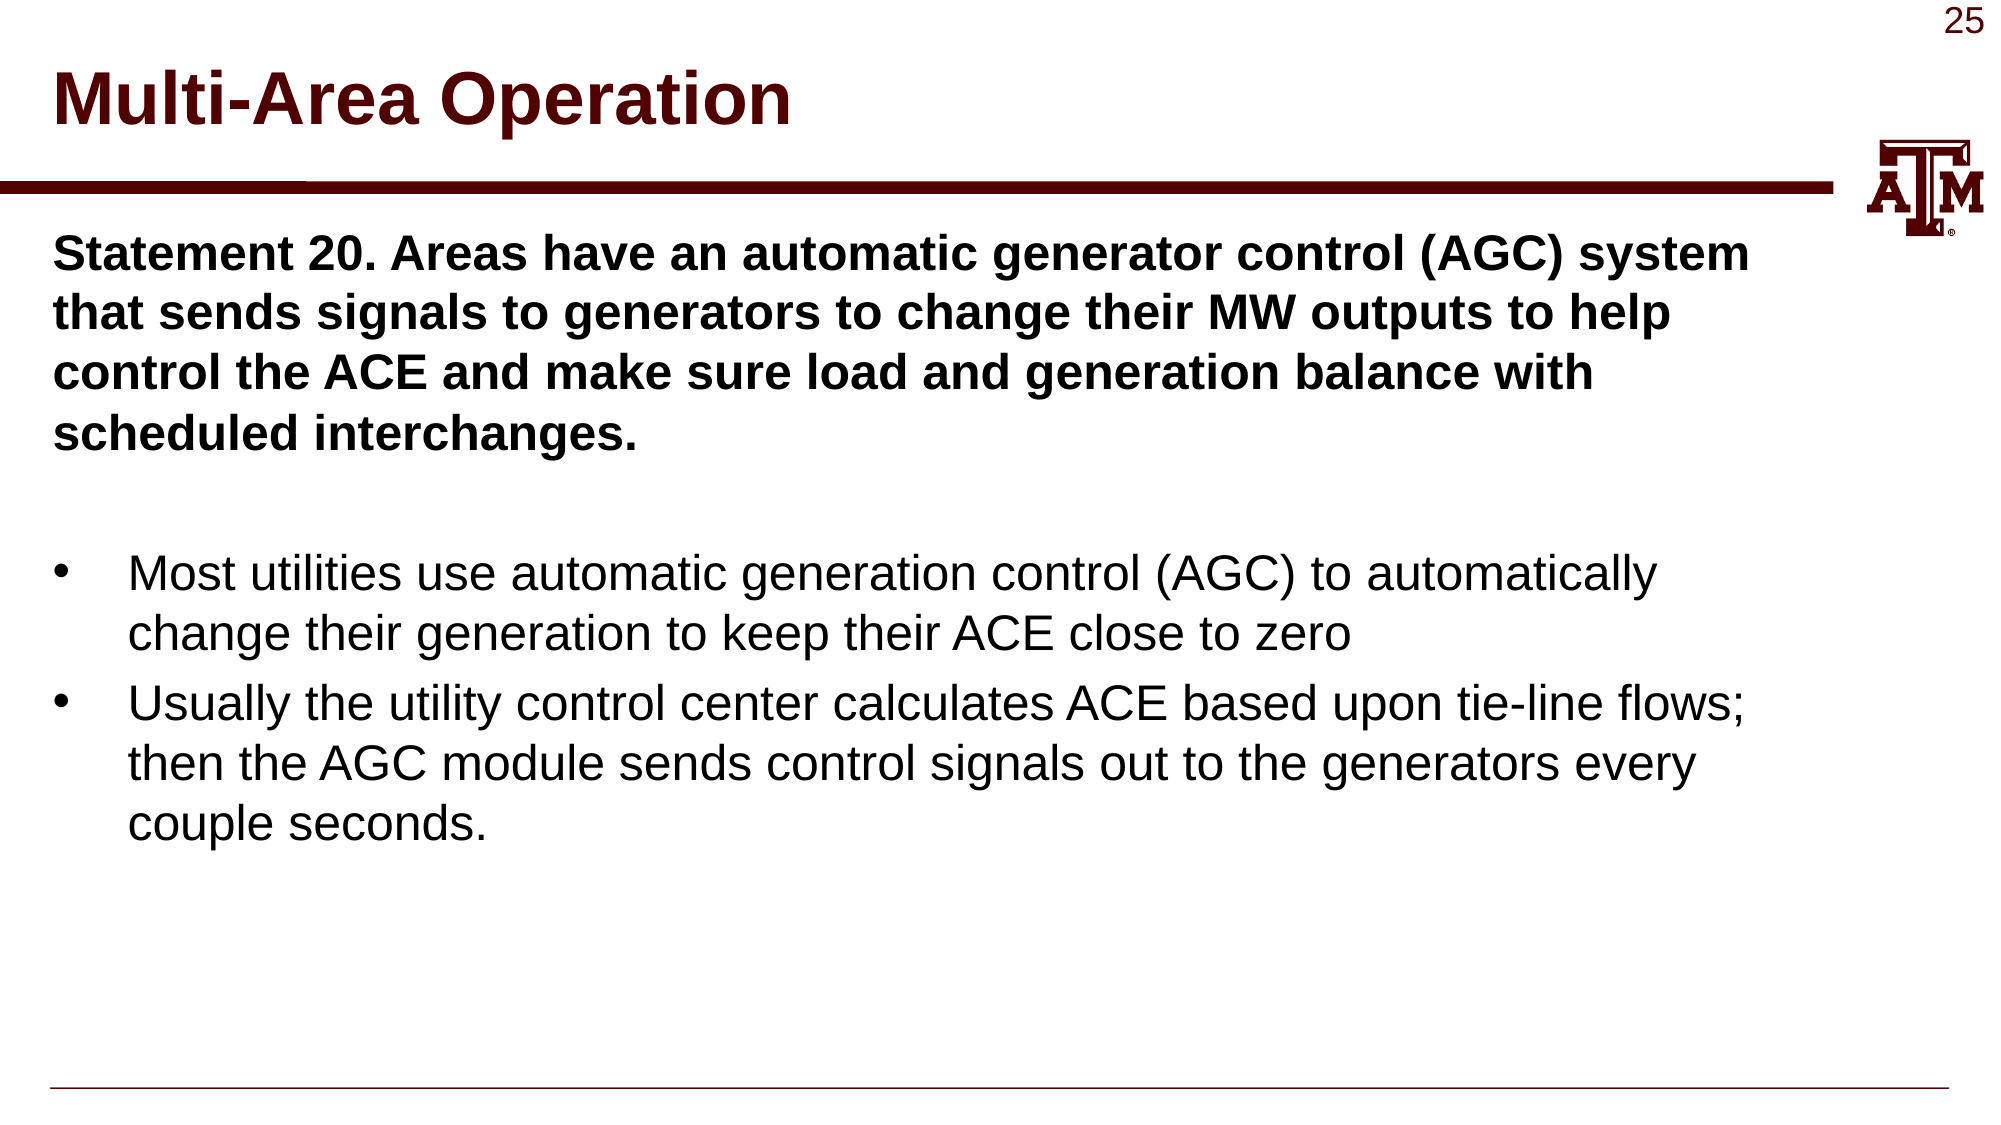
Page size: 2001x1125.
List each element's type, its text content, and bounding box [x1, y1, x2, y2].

title Multi-Area Operation [37, 12, 1826, 188]
list Statement 20. Areas have an automatic generator control (AGC) system that sends signals to generators to change their MW outputs to help control the ACE and make sure load and generation balance with scheduled interchanges. Most utilities use automatic generation control (AGC) to automatically change their generation to keep their ACE close to zero Usually the utility control center calculates ACE based upon tie-line flows; then the AGC module sends control signals out to the generators every couple seconds. [37, 212, 1826, 1063]
picture [1850, 112, 2000, 263]
